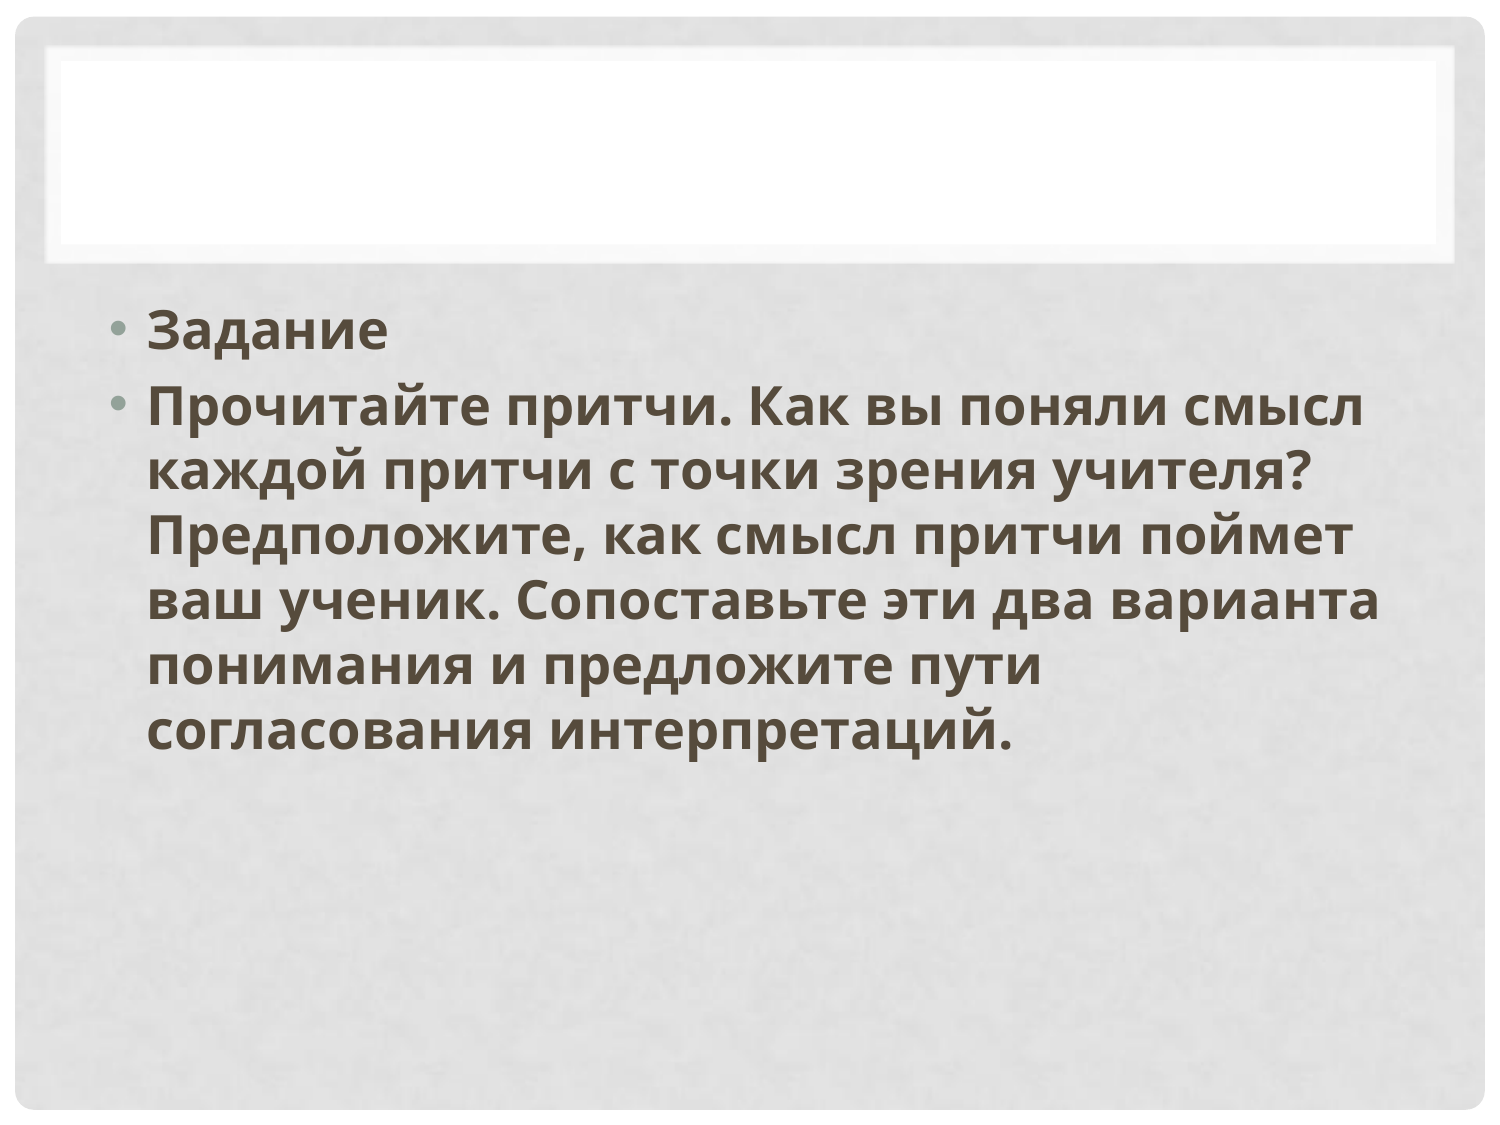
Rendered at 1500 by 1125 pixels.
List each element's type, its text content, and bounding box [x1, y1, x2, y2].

list Задание Прочитайте притчи. Как вы поняли смысл каждой притчи с точки зрения учителя? Предположите, как смысл притчи поймет ваш ученик. Сопоставьте эти два варианта понимания и предложите пути согласования интерпретаций. [75, 287, 1425, 1005]
picture [15, 16, 1485, 1110]
